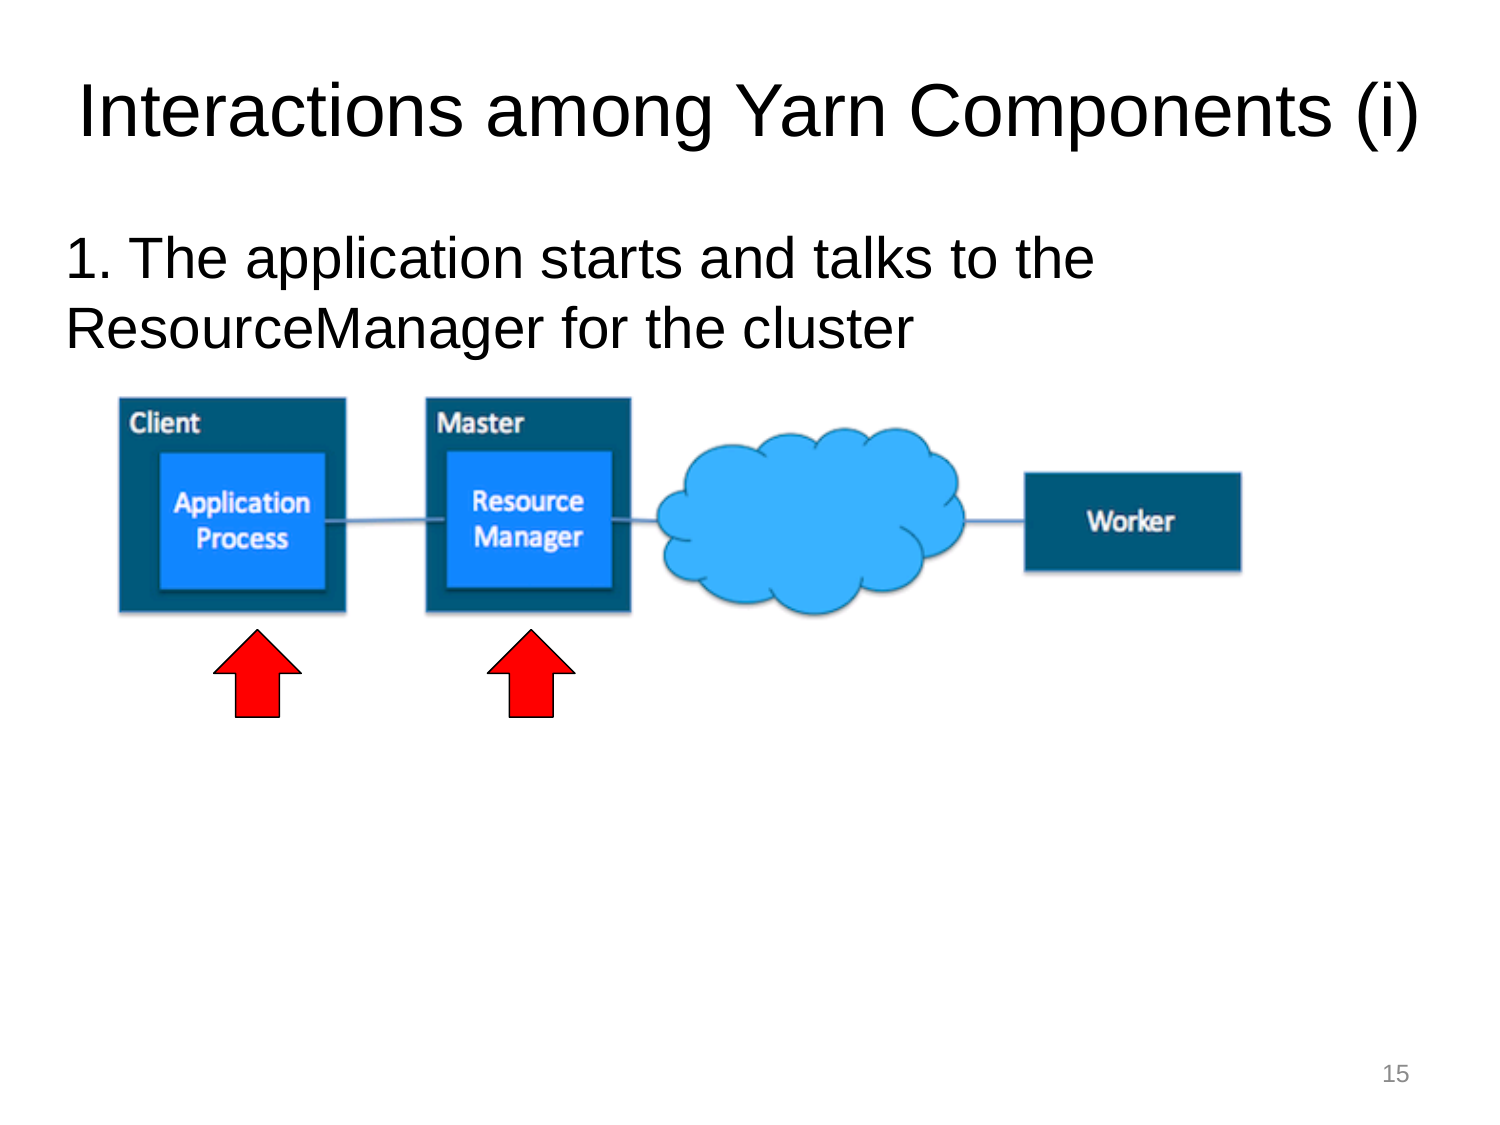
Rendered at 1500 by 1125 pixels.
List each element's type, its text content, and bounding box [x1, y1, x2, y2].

picture [99, 374, 1279, 630]
list 1. The application starts and talks to the ResourceManager for the cluster [49, 212, 1451, 1026]
text_box [213, 639, 302, 718]
slide_number 15 [1074, 1042, 1425, 1103]
text_box [487, 639, 575, 718]
title Interactions among Yarn Components (i) [49, 24, 1451, 188]
